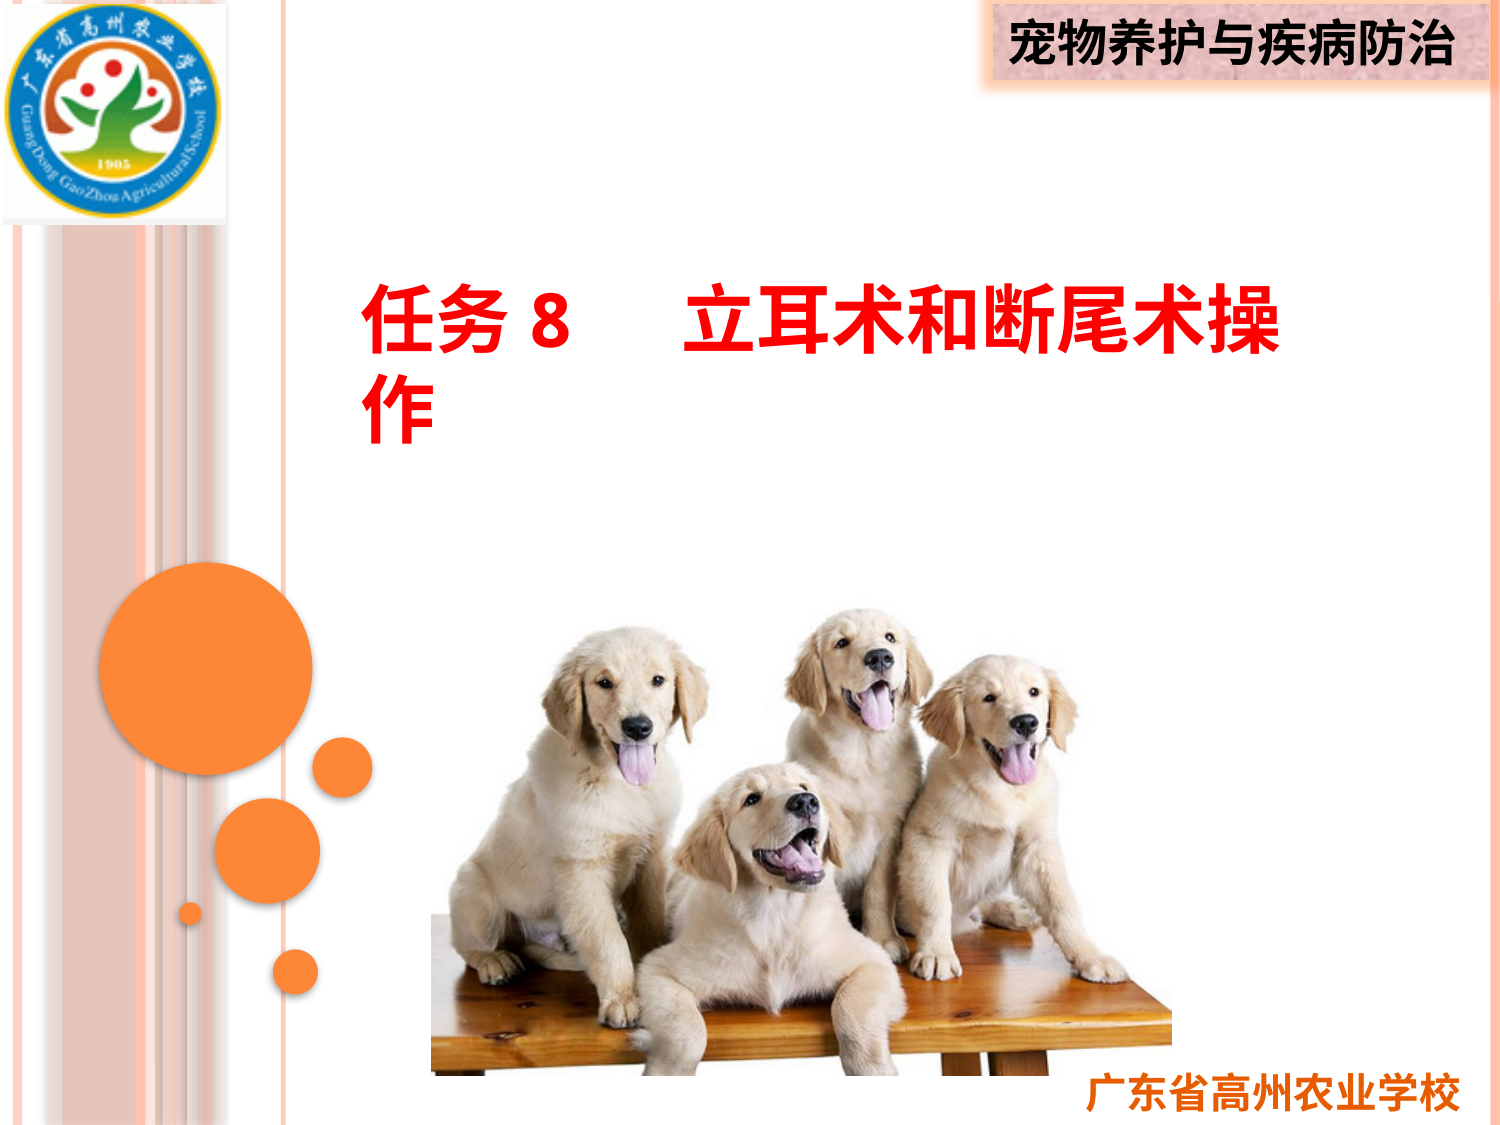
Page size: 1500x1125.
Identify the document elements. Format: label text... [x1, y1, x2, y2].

picture [431, 579, 1172, 1076]
title 任务8 立耳术和断尾术操作 [345, 148, 1359, 460]
picture [3, 4, 226, 225]
picture [992, 4, 1489, 80]
